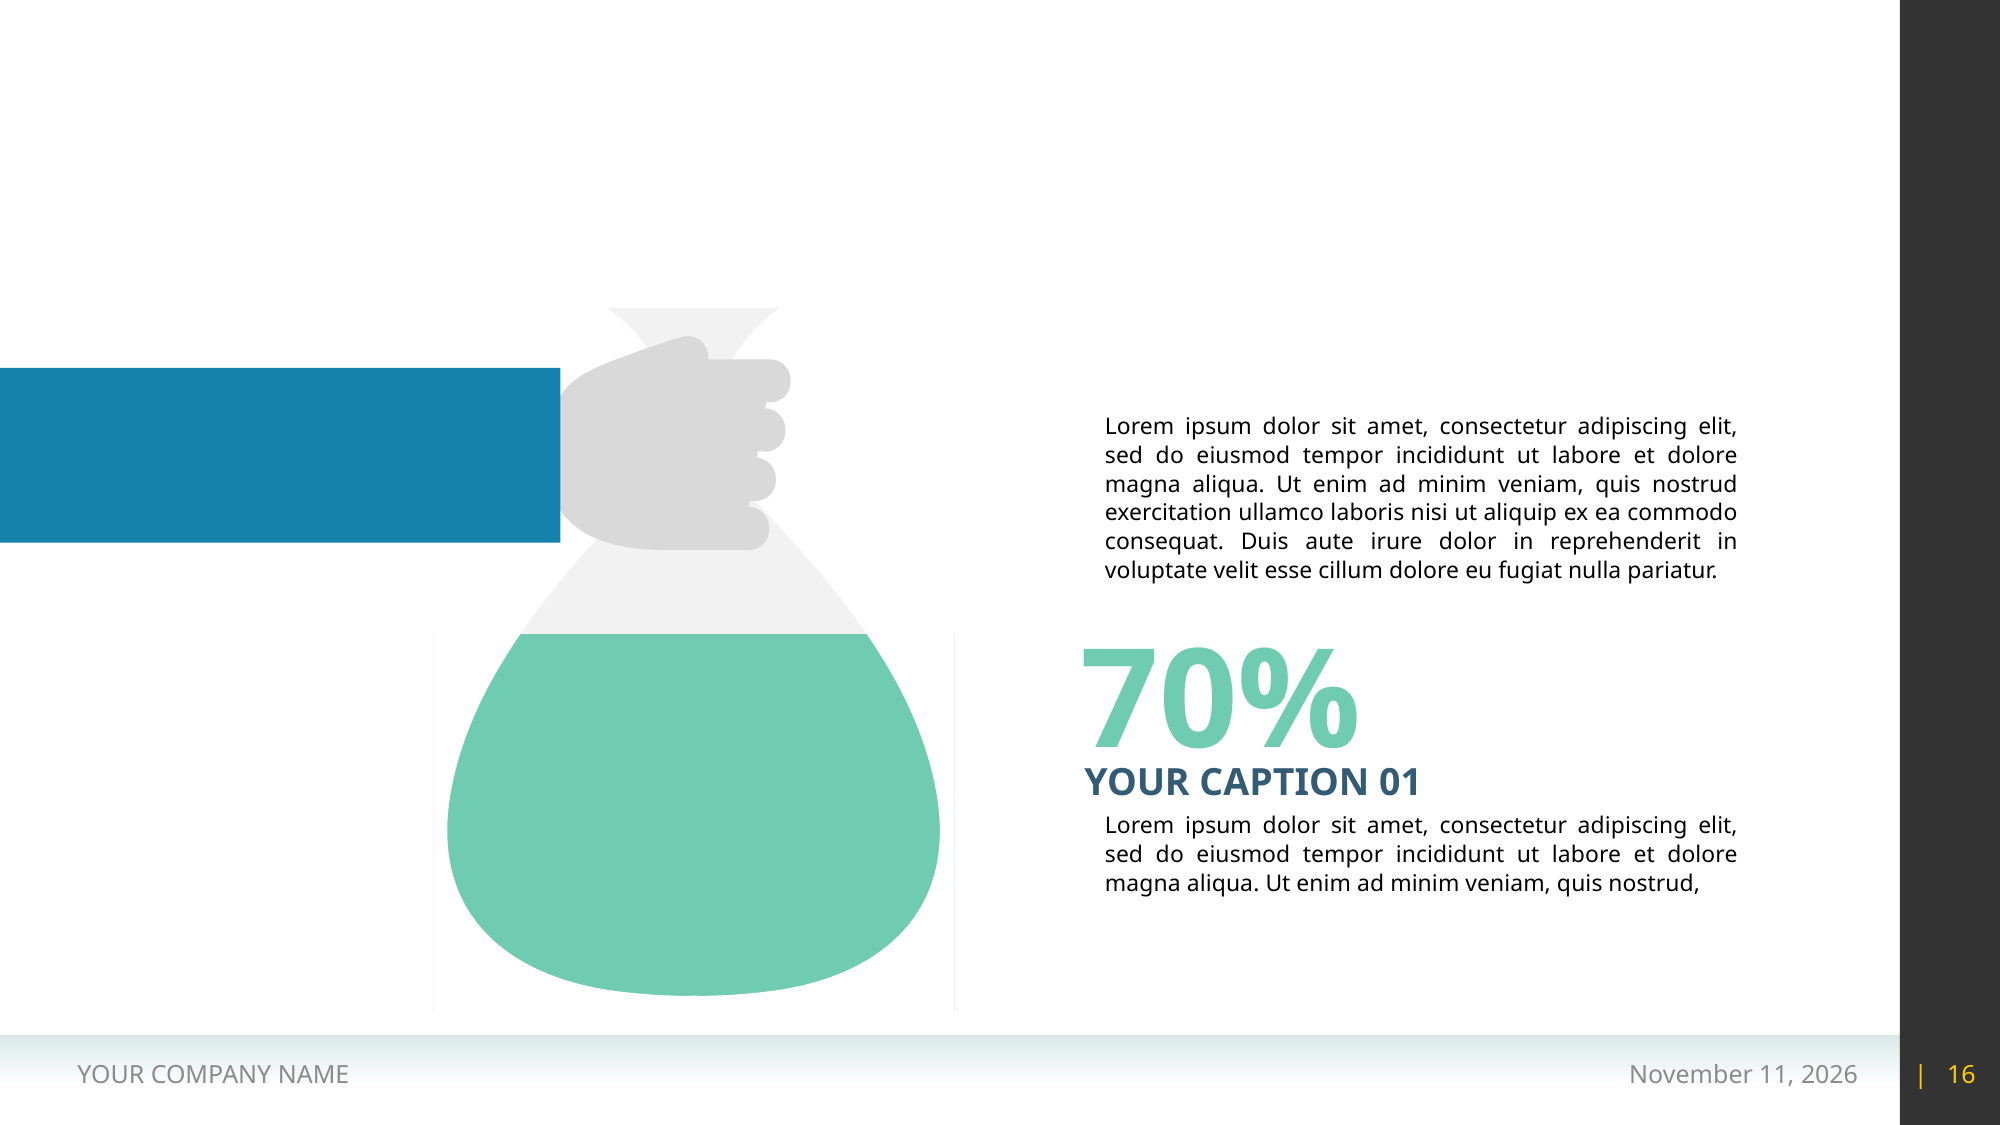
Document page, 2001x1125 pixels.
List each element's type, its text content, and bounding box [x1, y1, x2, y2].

footer YOUR COMPANY NAME [62, 1046, 798, 1106]
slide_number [1365, 1046, 1874, 1106]
slide_number | 16 [1890, 1046, 1991, 1106]
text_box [0, 290, 1745, 1011]
